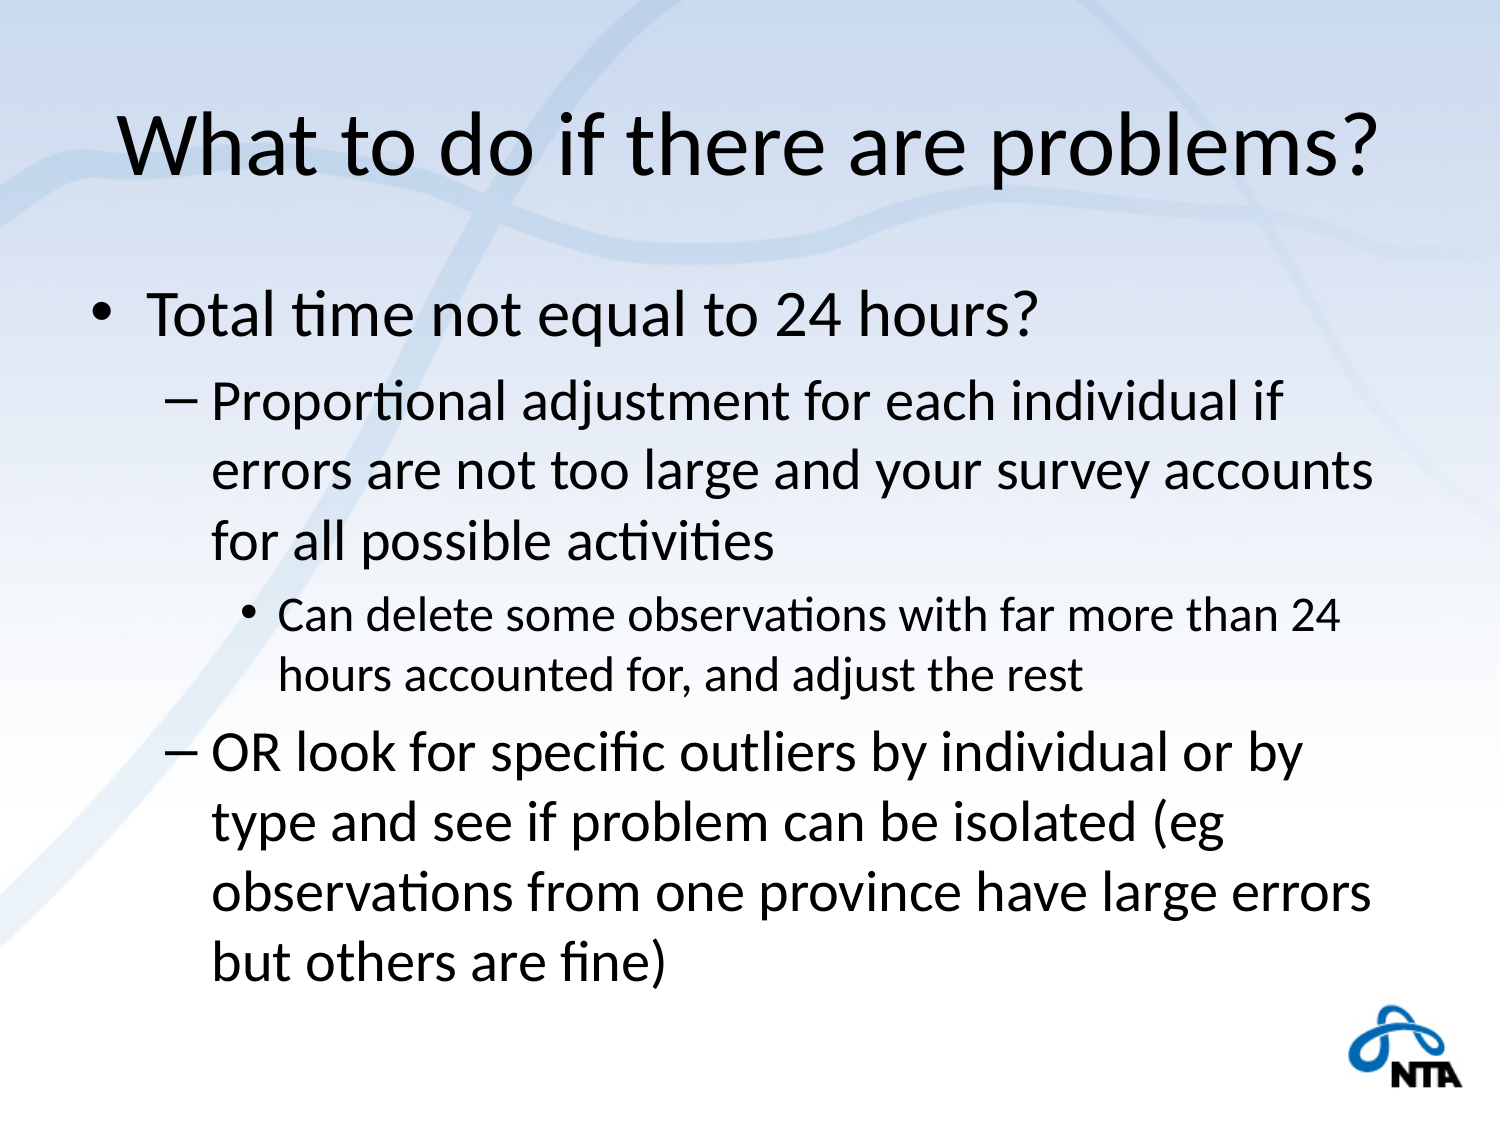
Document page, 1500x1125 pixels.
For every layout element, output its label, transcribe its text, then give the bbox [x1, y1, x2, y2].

list Total time not equal to 24 hours? Proportional adjustment for each individual if errors are not too large and your survey accounts for all possible activities Can delete some observations with far more than 24 hours accounted for, and adjust the rest OR look for specific outliers by individual or by type and see if problem can be isolated (eg observations from one province have large errors but others are fine) [74, 262, 1426, 1006]
title What to do if there are problems? [74, 44, 1426, 233]
picture [0, 0, 1500, 1125]
